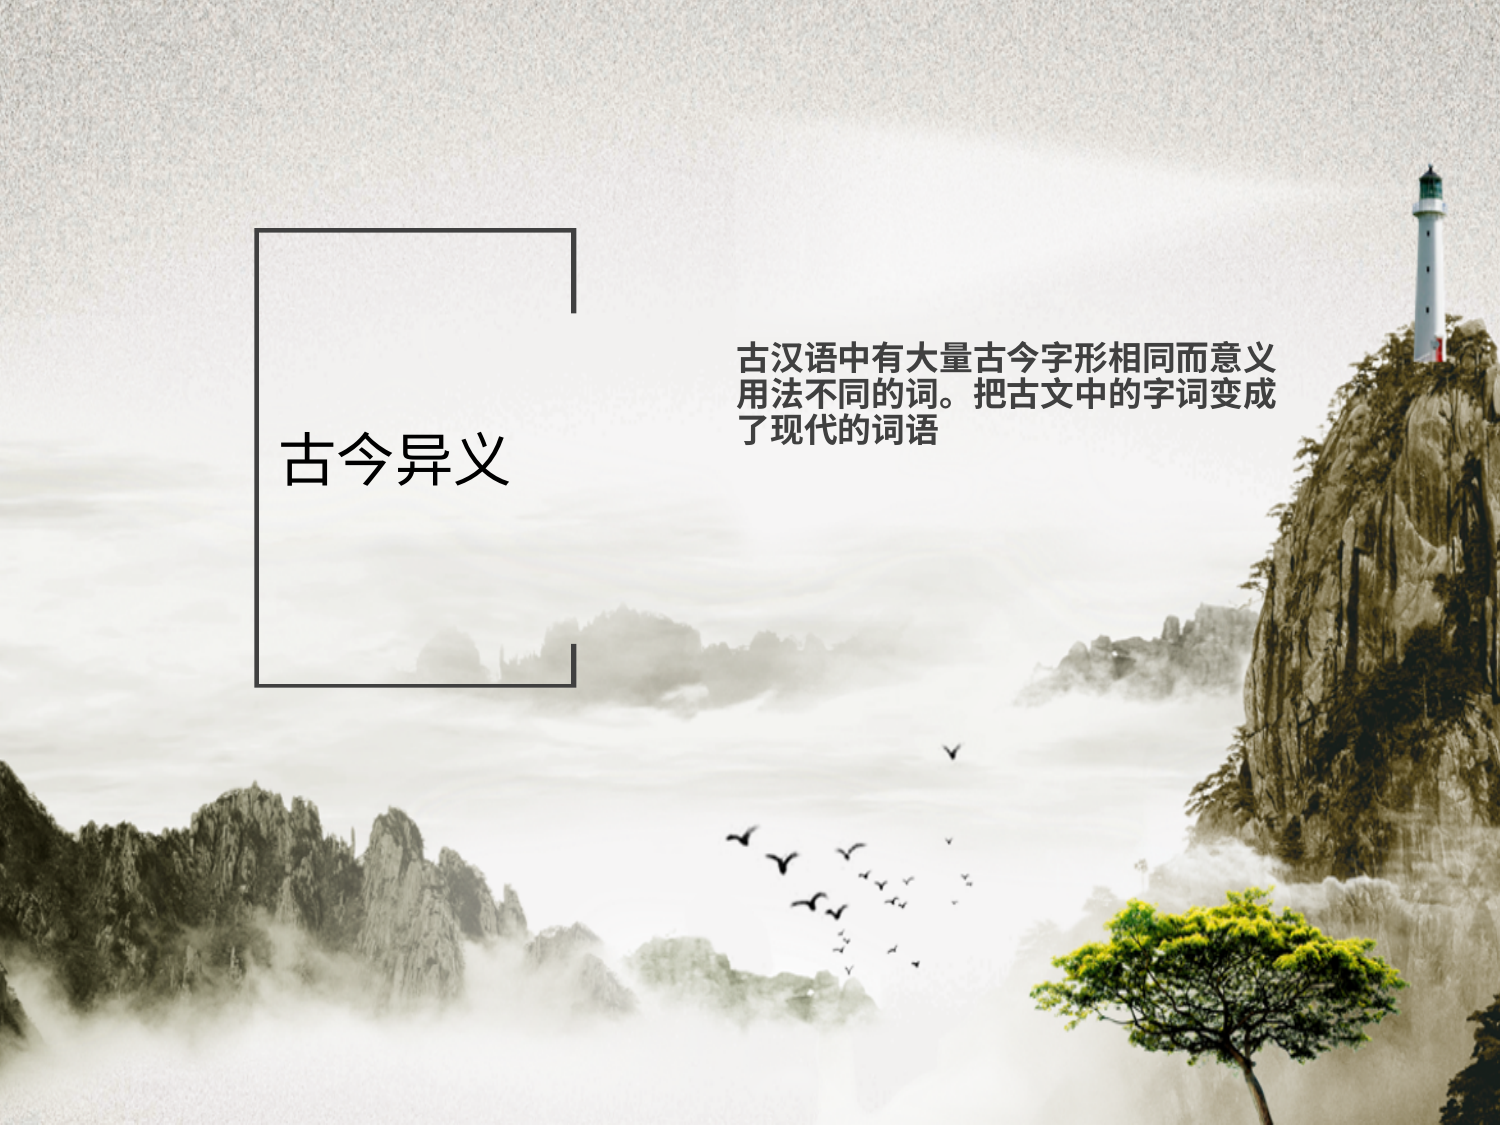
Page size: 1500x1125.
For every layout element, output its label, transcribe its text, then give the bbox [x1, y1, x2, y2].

picture [0, 0, 1500, 1125]
title 古汉语中有大量古今字形相同而意义用法不同的词。把古文中的字词变成了现代的词语 [721, 333, 1306, 458]
text_box 古今异义 [263, 416, 559, 501]
